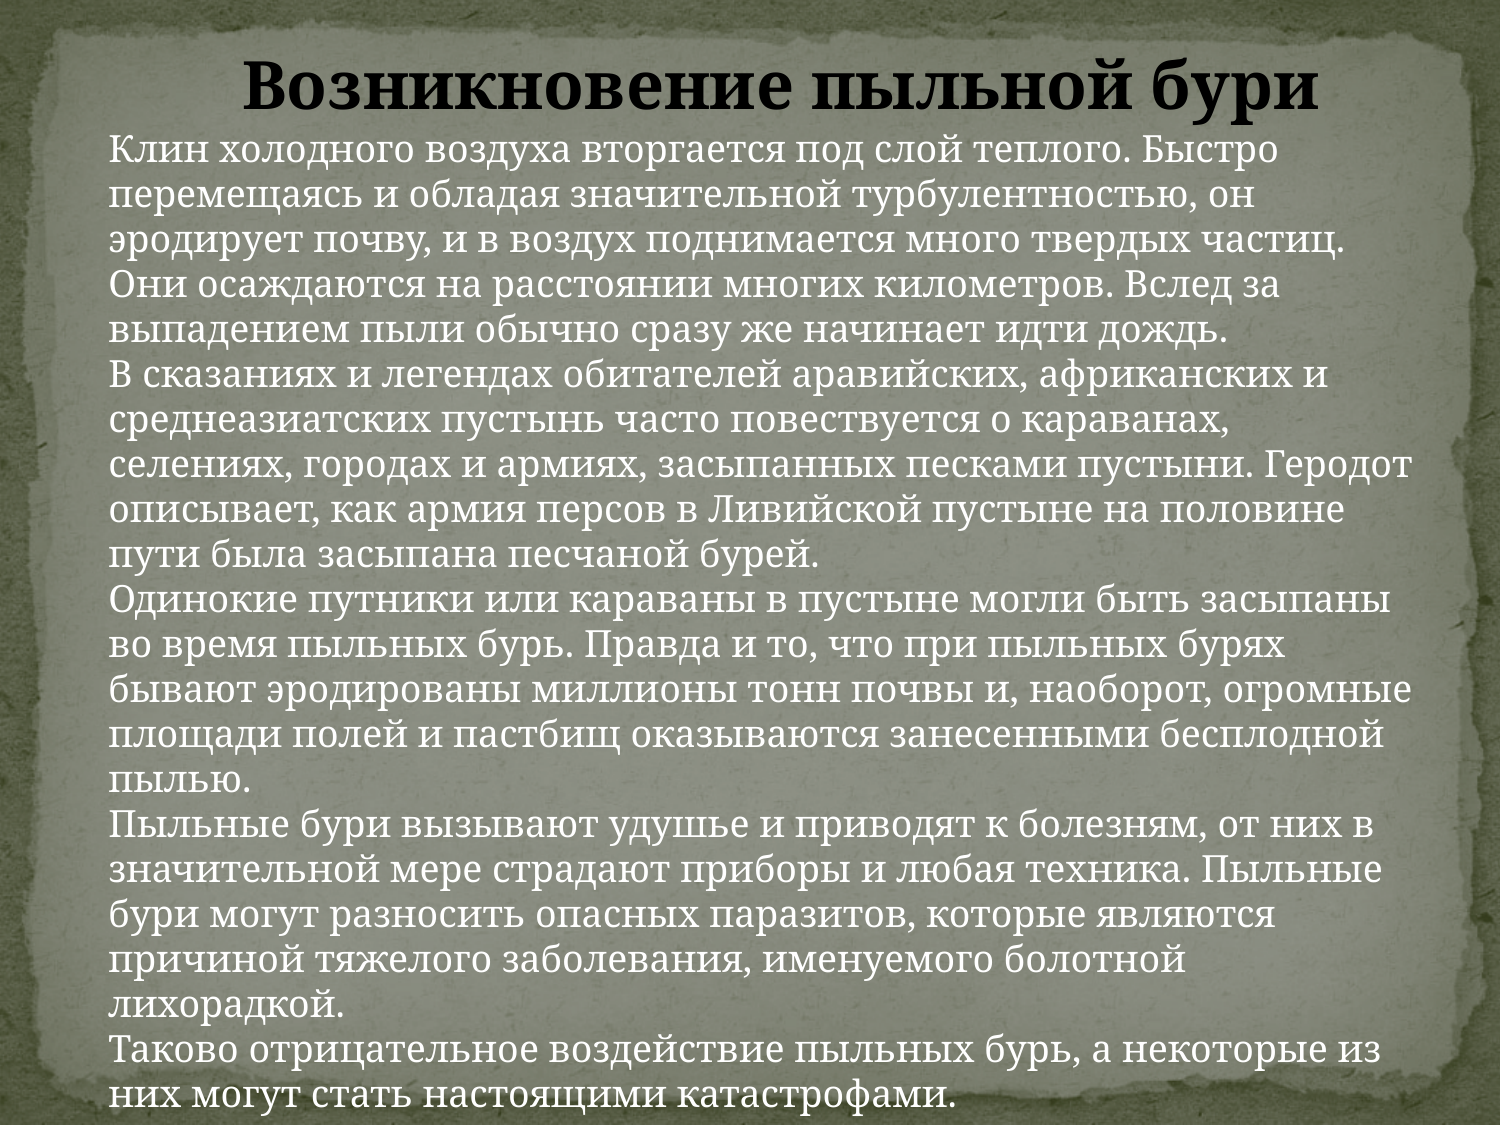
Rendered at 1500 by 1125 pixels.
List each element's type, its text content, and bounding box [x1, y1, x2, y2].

text_box Возникновение пыльной бури [227, 35, 1336, 117]
text_box Клин холодного воздуха вторгается под слой теплого. Быстро перемещаясь и обладая значительной турбулентностью, он эродирует почву, и в воздух поднимается много твердых частиц. Они осаждаются на расстоянии многих километров. Вслед за выпадением пыли обычно сразу же начинает идти дождь. В сказаниях и легендах обитателей аравийских, африканских и среднеазиатских пустынь часто повествуется о караванах, селениях, городах и армиях, засыпанных песками пустыни. Геродот описывает, как армия персов в Ливийской пустыне на половине пути была засыпана песчаной бурей. Одинокие путники или караваны в пустыне могли быть засыпаны во время пыльных бурь. Правда и то, что при пыльных бурях бывают эродированы миллионы тонн почвы и, наоборот, огромные площади полей и пастбищ оказываются занесенными бесплодной пылью. Пыльные бури вызывают удушье и приводят к болезням, от них в значительной мере страдают приборы и любая техника. Пыльные бури могут разносить опасных паразитов, которые являются причиной тяжелого заболевания, именуемого болотной лихорадкой. Таково отрицательное воздействие пыльных бурь, а некоторые из них могут стать настоящими катастрофами. [93, 117, 1430, 1125]
